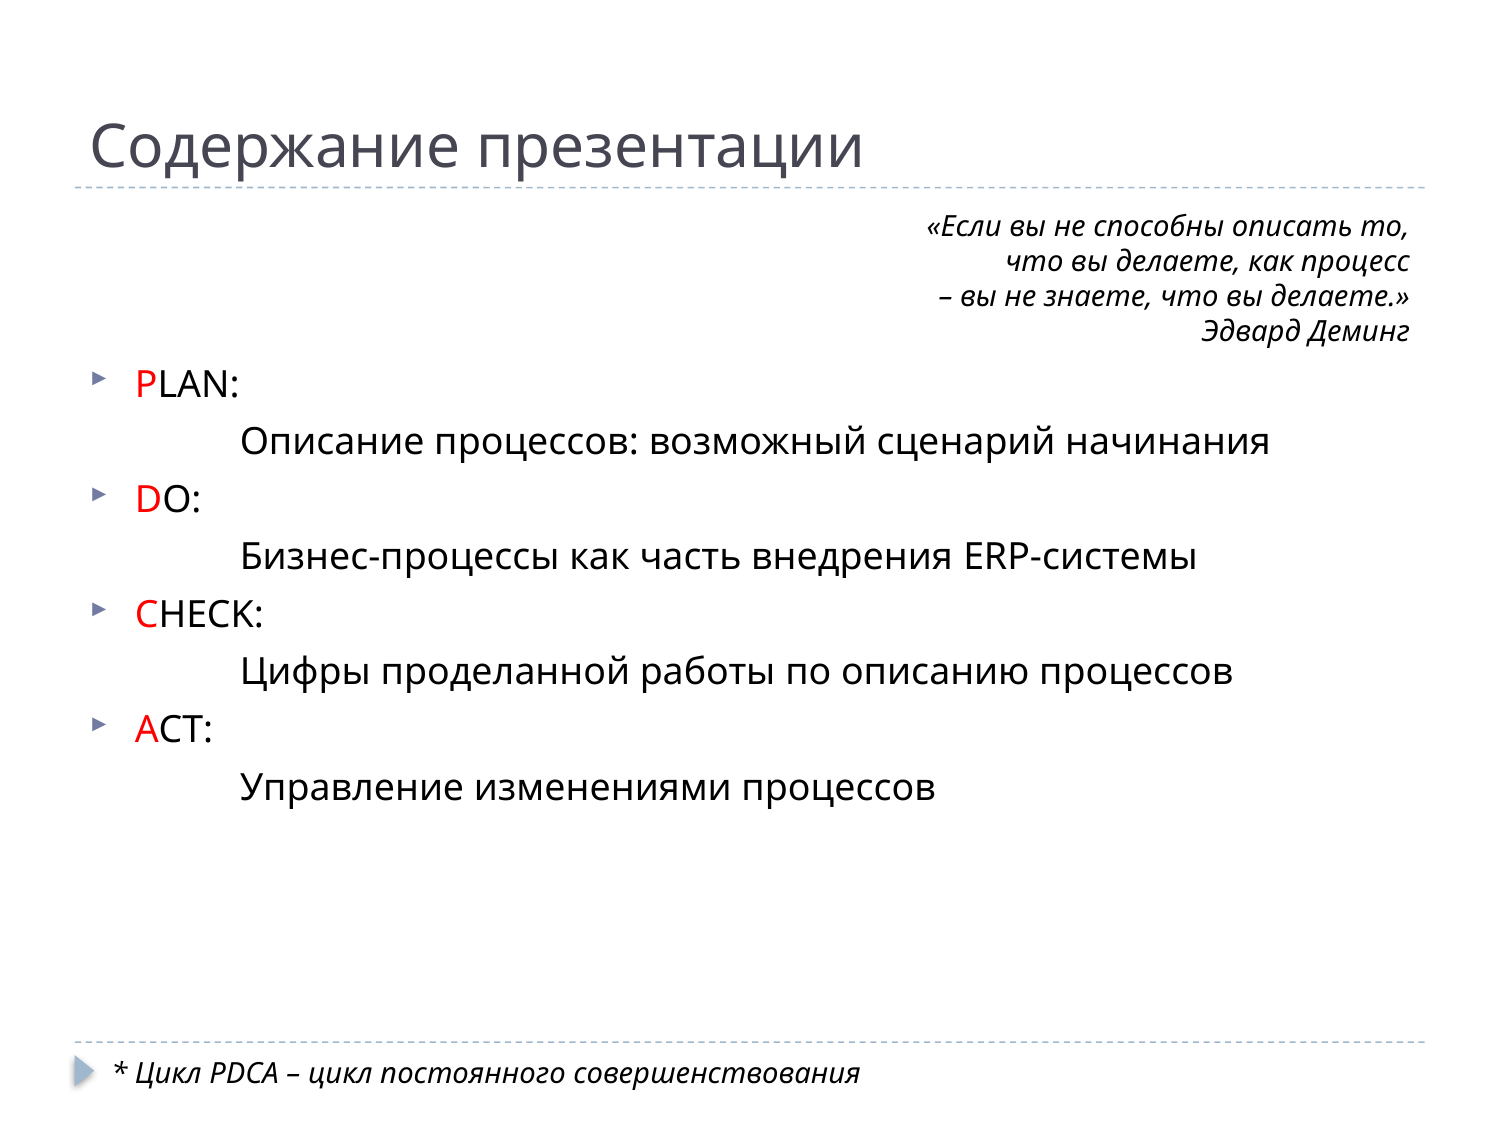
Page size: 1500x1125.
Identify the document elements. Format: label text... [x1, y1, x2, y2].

text_box * Цикл PDCA – цикл постоянного совершенствования [96, 1046, 1422, 1097]
title Содержание презентации [75, 24, 1425, 188]
list «Если вы не способны описать то, что вы делаете, как процесс – вы не знаете, что вы делаете.» Эдвард Деминг PLAN: Описание процессов: возможный сценарий начинания DO: Бизнес-процессы как часть внедрения ERP-системы CHECK: Цифры проделанной работы по описанию процессов ACT: Управление изменениями процессов [75, 200, 1425, 1010]
